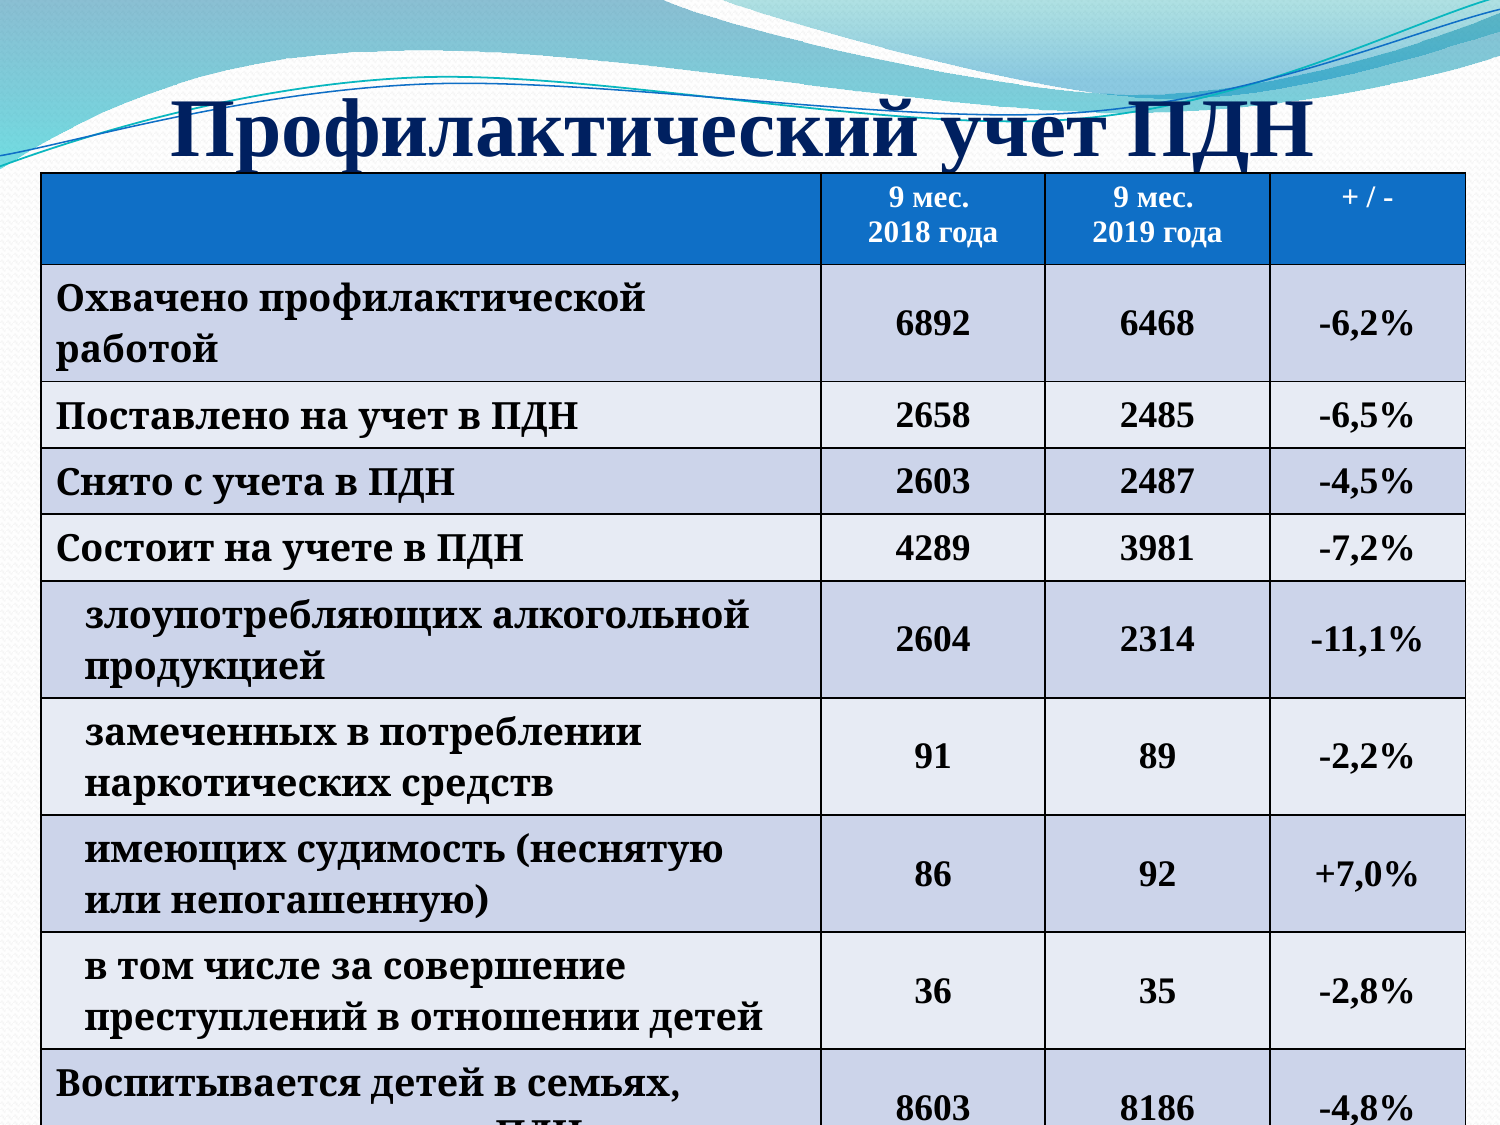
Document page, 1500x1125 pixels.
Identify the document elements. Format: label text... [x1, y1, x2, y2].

table_cell 6468 [1046, 265, 1269, 381]
table_cell +7,0% [1271, 816, 1465, 931]
table_cell -7,2% [1271, 515, 1465, 580]
table_cell -4,5% [1271, 449, 1465, 513]
table_cell в том числе за совершение преступлений в отношении детей [42, 933, 820, 1048]
title Профилактический учет ПДН [32, 78, 1474, 173]
table_cell 8186 [1046, 1050, 1269, 1125]
table_cell -11,1% [1271, 582, 1465, 697]
table_cell 2603 [822, 449, 1044, 513]
table_cell 2604 [822, 582, 1044, 697]
table_cell 2487 [1046, 449, 1269, 513]
table_cell 6892 [822, 265, 1044, 381]
table_cell 89 [1046, 699, 1269, 814]
table_cell 36 [822, 933, 1044, 1048]
table_cell 2314 [1046, 582, 1269, 697]
table_cell 92 [1046, 816, 1269, 931]
table_cell злоупотребляющих алкогольной продукцией [42, 582, 820, 697]
table_cell 4289 [822, 515, 1044, 580]
table_cell 86 [822, 816, 1044, 931]
table_cell 2485 [1046, 382, 1269, 447]
table_cell Состоит на учете в ПДН [42, 515, 820, 580]
table_cell -4,8% [1271, 1050, 1465, 1125]
table_header + / - [1271, 174, 1465, 264]
table_cell Воспитывается детей в семьях, состоящих на учете в ПДН [42, 1050, 820, 1125]
table_cell -6,5% [1271, 382, 1465, 447]
table_cell замеченных в потреблении наркотических средств [42, 699, 820, 814]
table_cell Охвачено профилактической работой [42, 265, 820, 381]
table_cell имеющих судимость (неснятую или непогашенную) [42, 816, 820, 931]
table_header 9 мес. 2019 года [1046, 174, 1269, 264]
table_header [42, 174, 820, 264]
table_cell Снято с учета в ПДН [42, 449, 820, 513]
table_cell Поставлено на учет в ПДН [42, 382, 820, 447]
table_cell 91 [822, 699, 1044, 814]
table_cell 2658 [822, 382, 1044, 447]
table_cell 3981 [1046, 515, 1269, 580]
table_cell -2,2% [1271, 699, 1465, 814]
table_cell -6,2% [1271, 265, 1465, 381]
table_header 9 мес. 2018 года [822, 174, 1044, 264]
table_cell -2,8% [1271, 933, 1465, 1048]
table_cell 35 [1046, 933, 1269, 1048]
table_cell 8603 [822, 1050, 1044, 1125]
